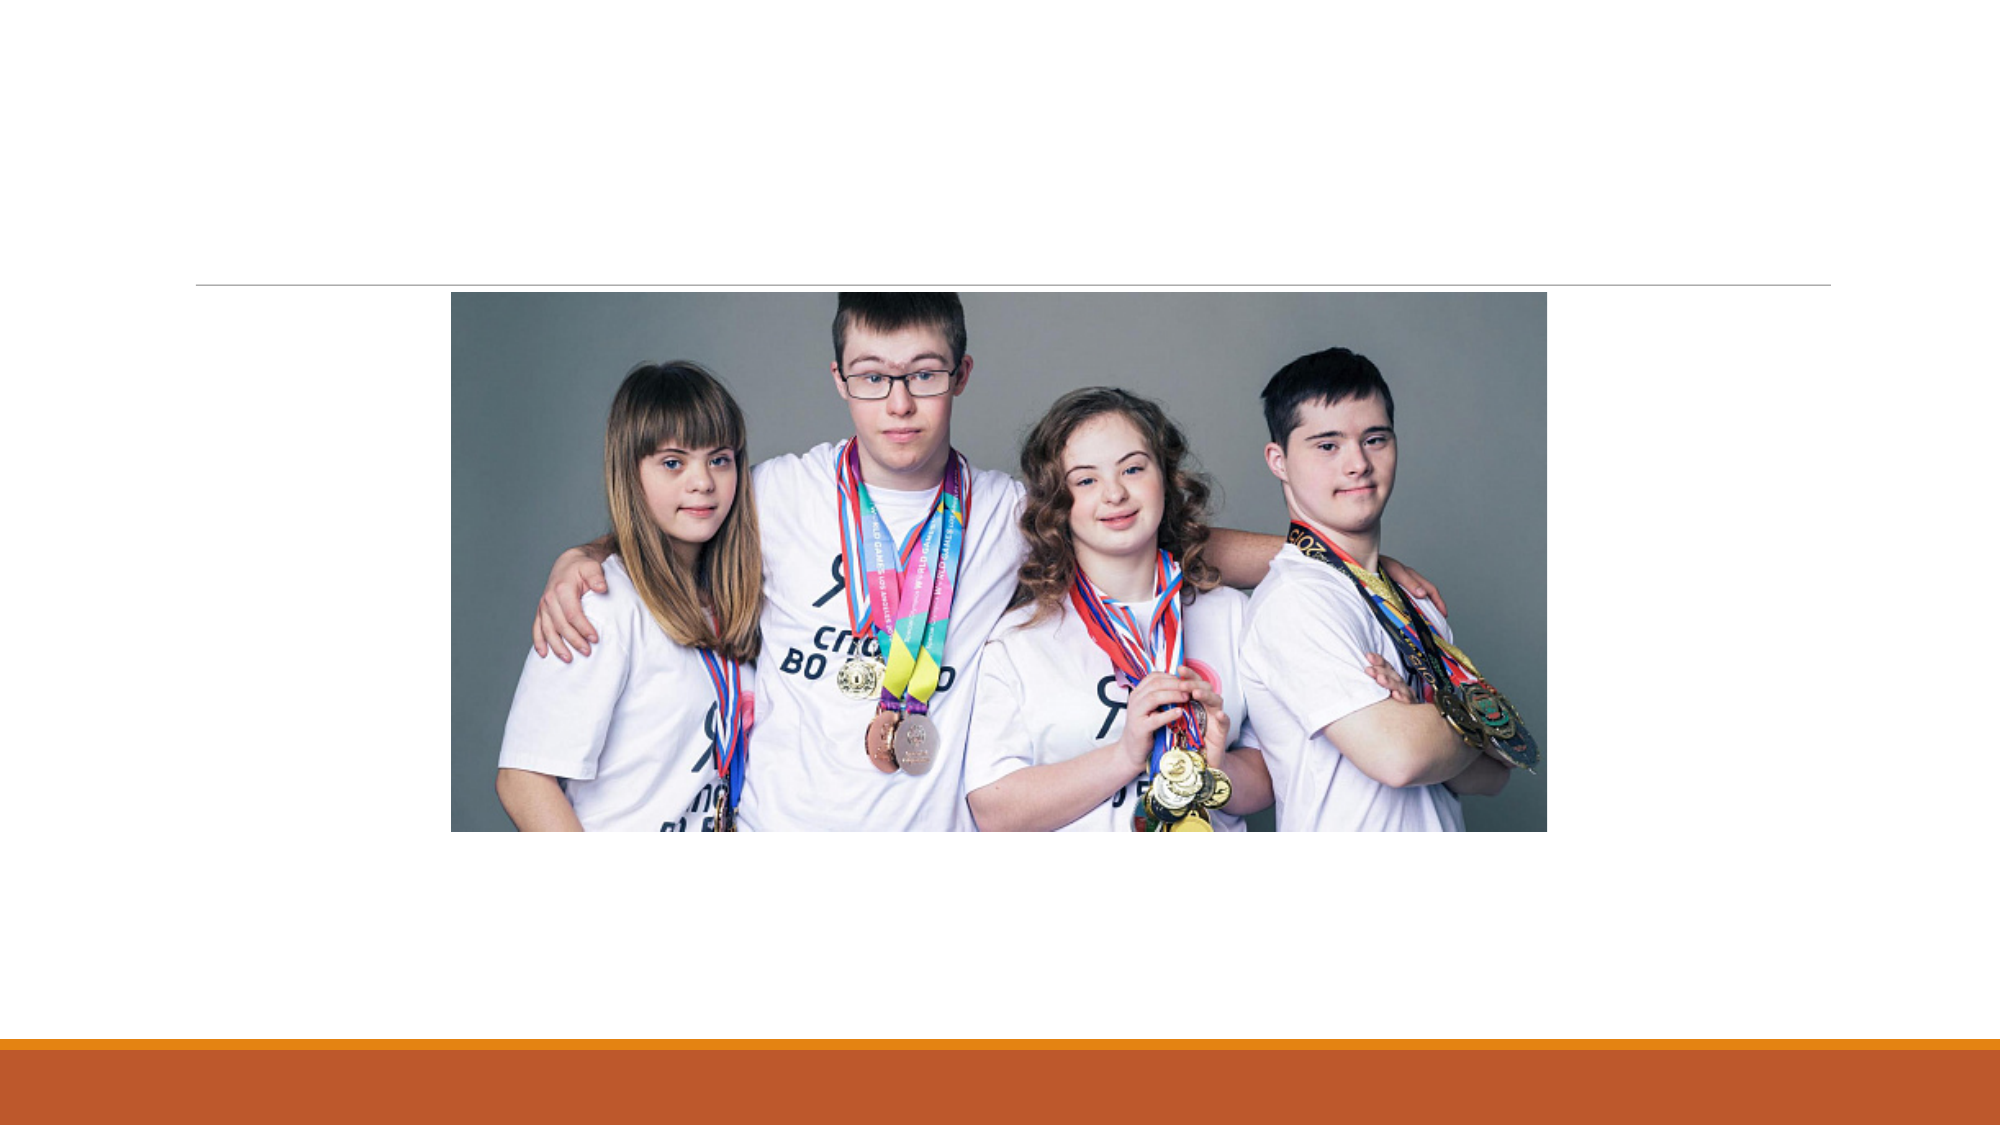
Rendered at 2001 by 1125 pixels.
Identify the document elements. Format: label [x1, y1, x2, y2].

text_box [451, 292, 1548, 832]
